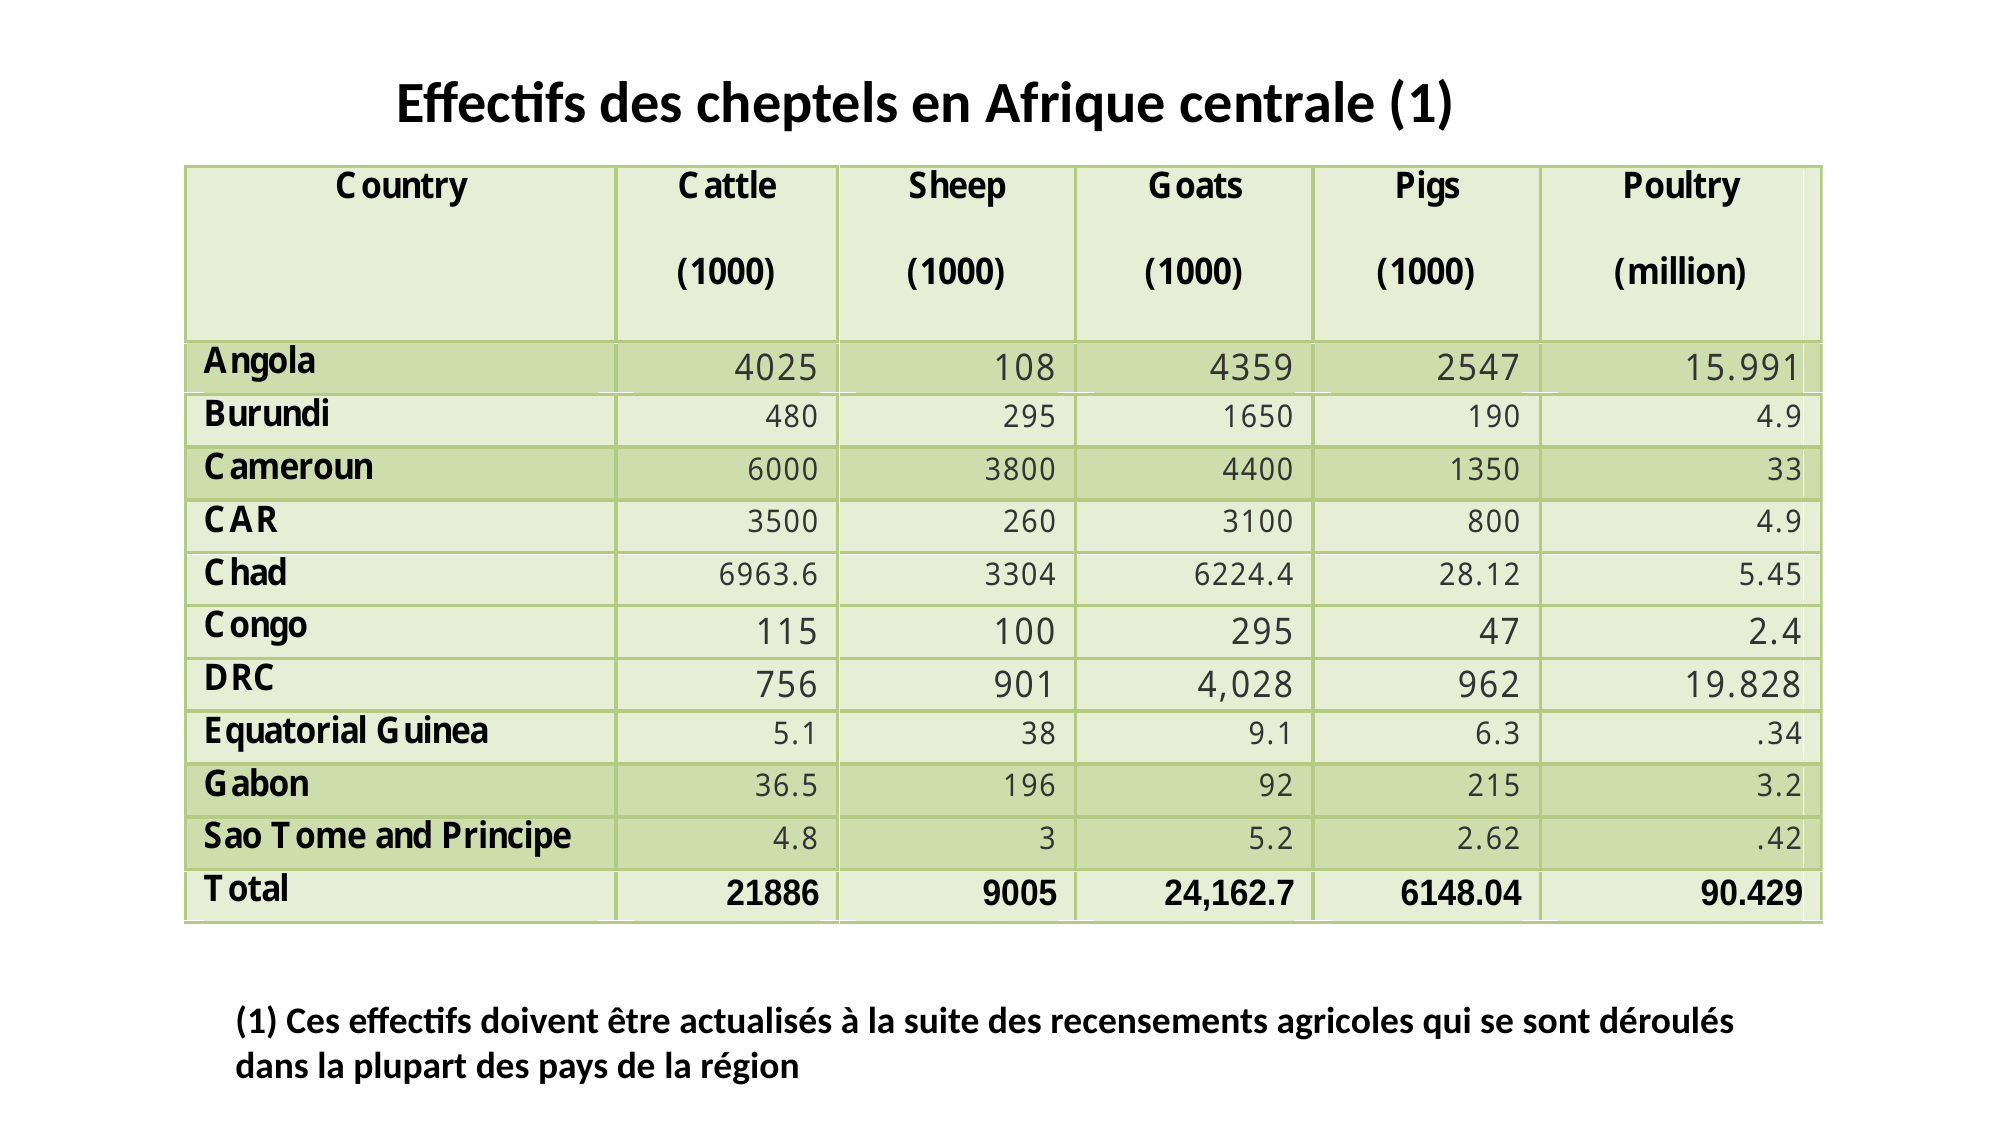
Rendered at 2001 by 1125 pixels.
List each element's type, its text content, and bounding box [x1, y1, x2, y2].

text_box Effectifs des cheptels en Afrique centrale (1) [382, 56, 1478, 142]
text_box (1) Ces effectifs doivent être actualisés à la suite des recensements agricoles qui se sont déroulés dans la plupart des pays de la région [220, 1019, 1786, 1094]
picture [183, 164, 1823, 1019]
